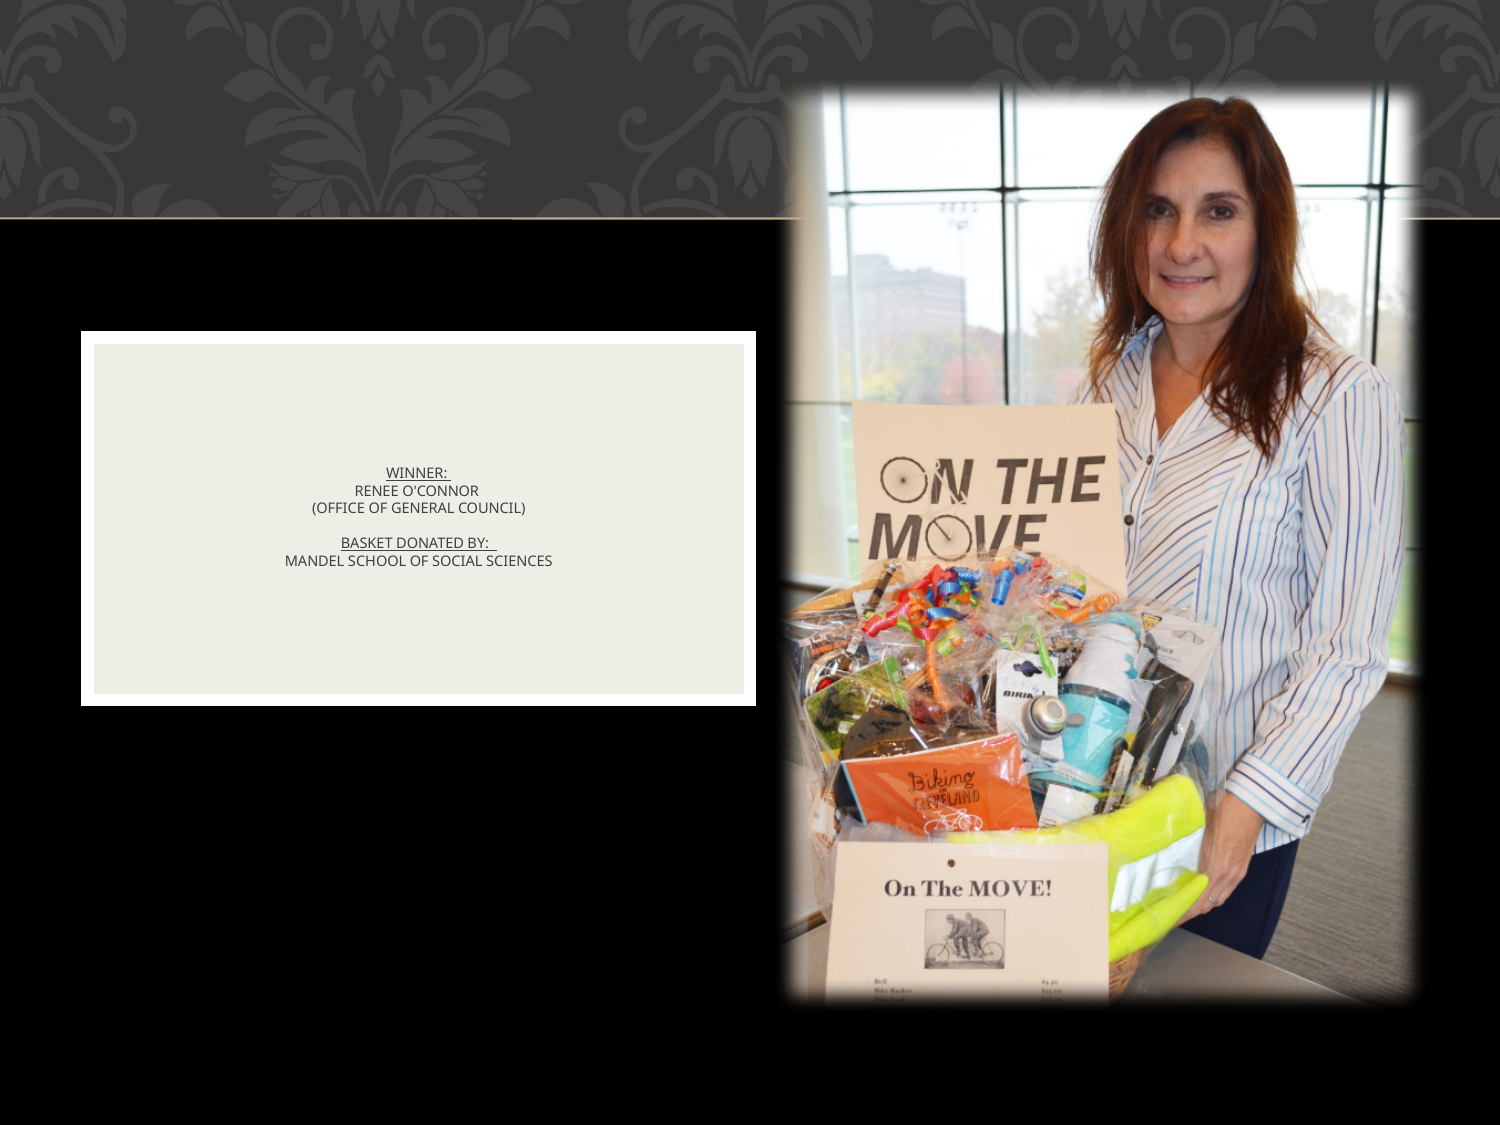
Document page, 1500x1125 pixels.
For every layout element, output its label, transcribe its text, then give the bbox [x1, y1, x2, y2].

title Winner: Renee O'Connor (Office of General council) Basket donated by: Mandel School of Social Sciences [81, 331, 756, 706]
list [774, 77, 1429, 1013]
